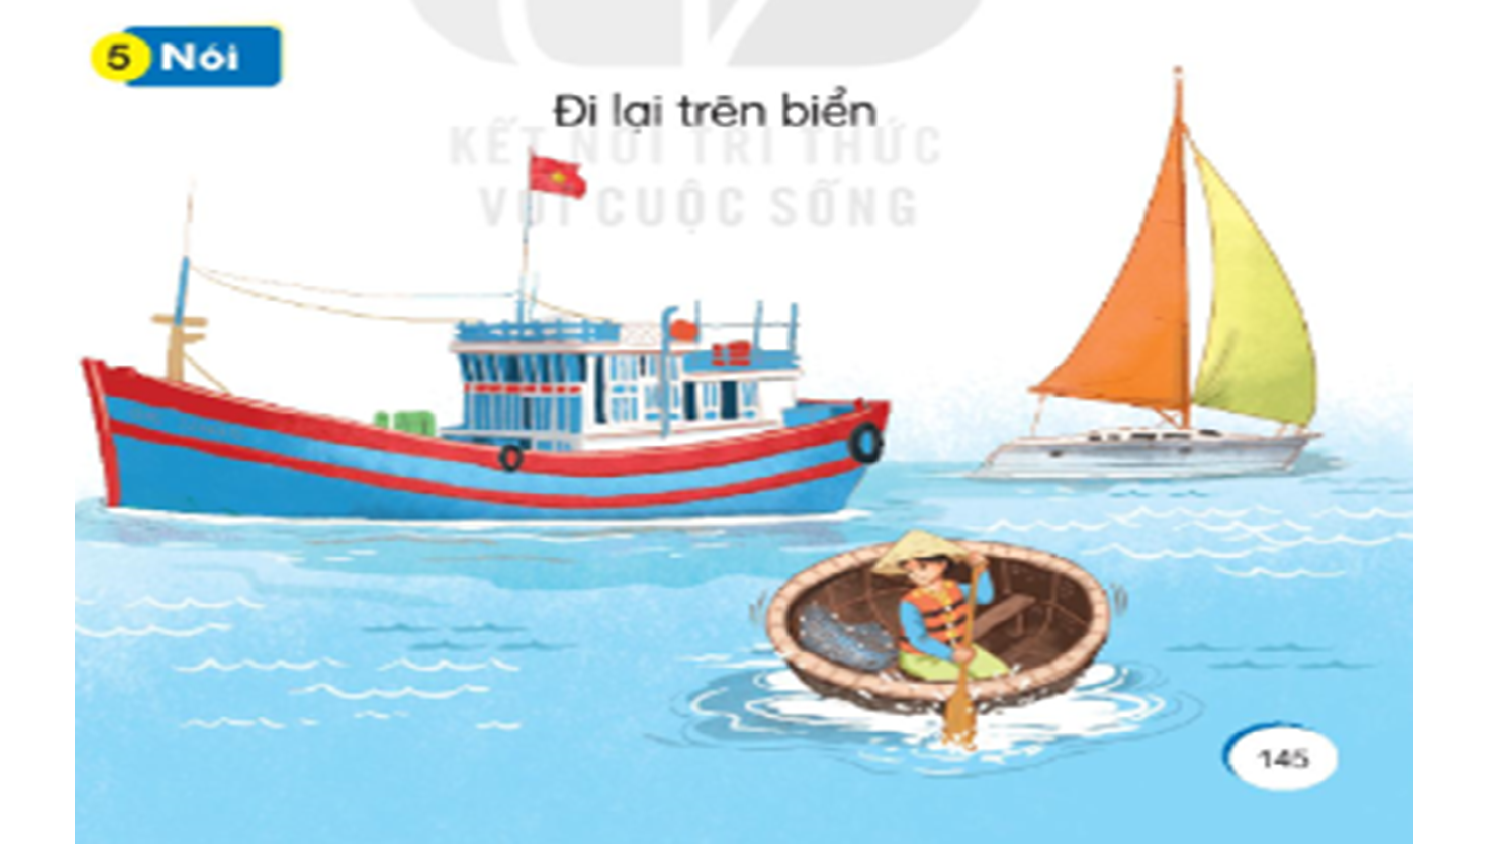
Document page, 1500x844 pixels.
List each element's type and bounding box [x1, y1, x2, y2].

picture [74, 0, 1413, 844]
